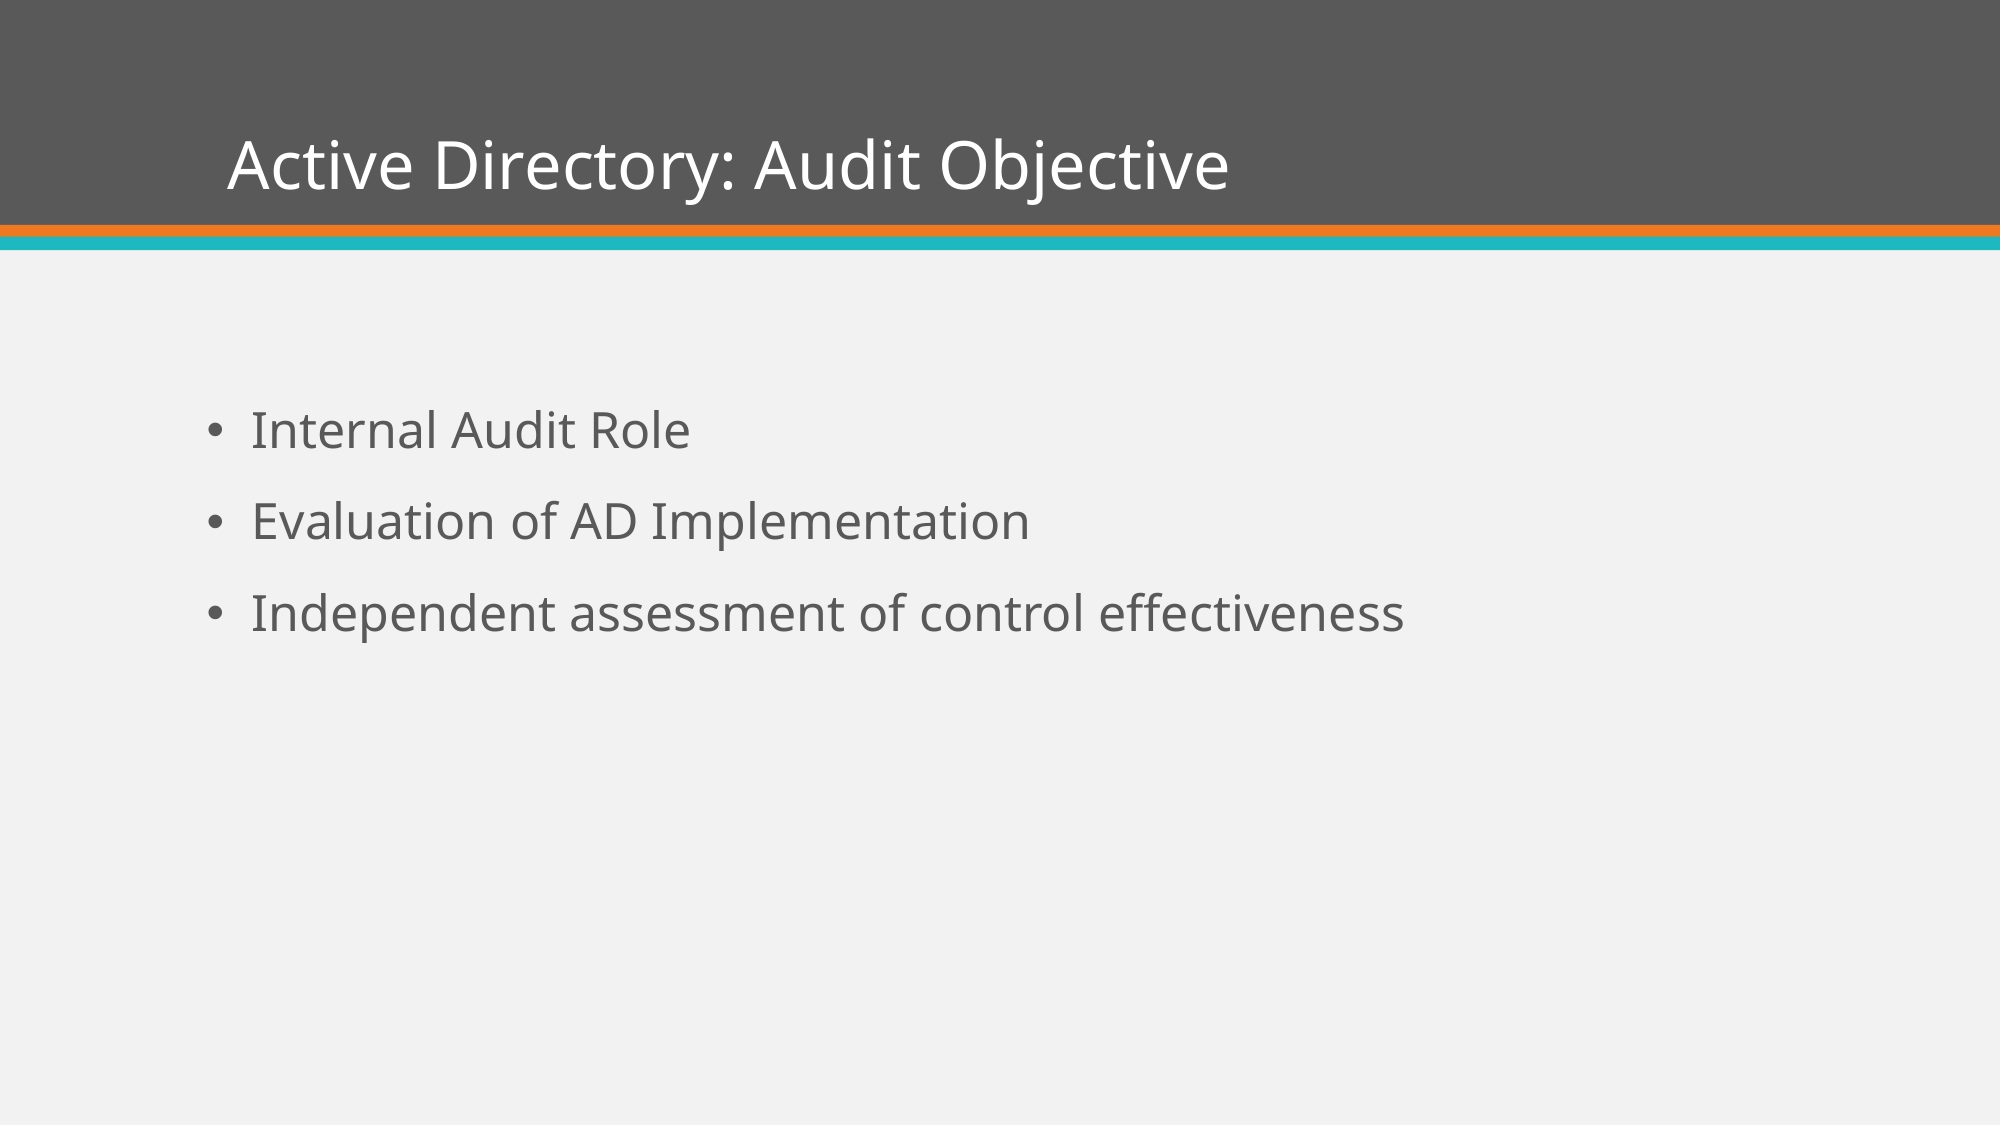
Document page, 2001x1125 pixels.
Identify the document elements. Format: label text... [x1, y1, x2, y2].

title Active Directory: Audit Objective [212, 41, 1788, 212]
list Internal Audit Role Evaluation of AD Implementation Independent assessment of control effectiveness [191, 397, 1767, 953]
